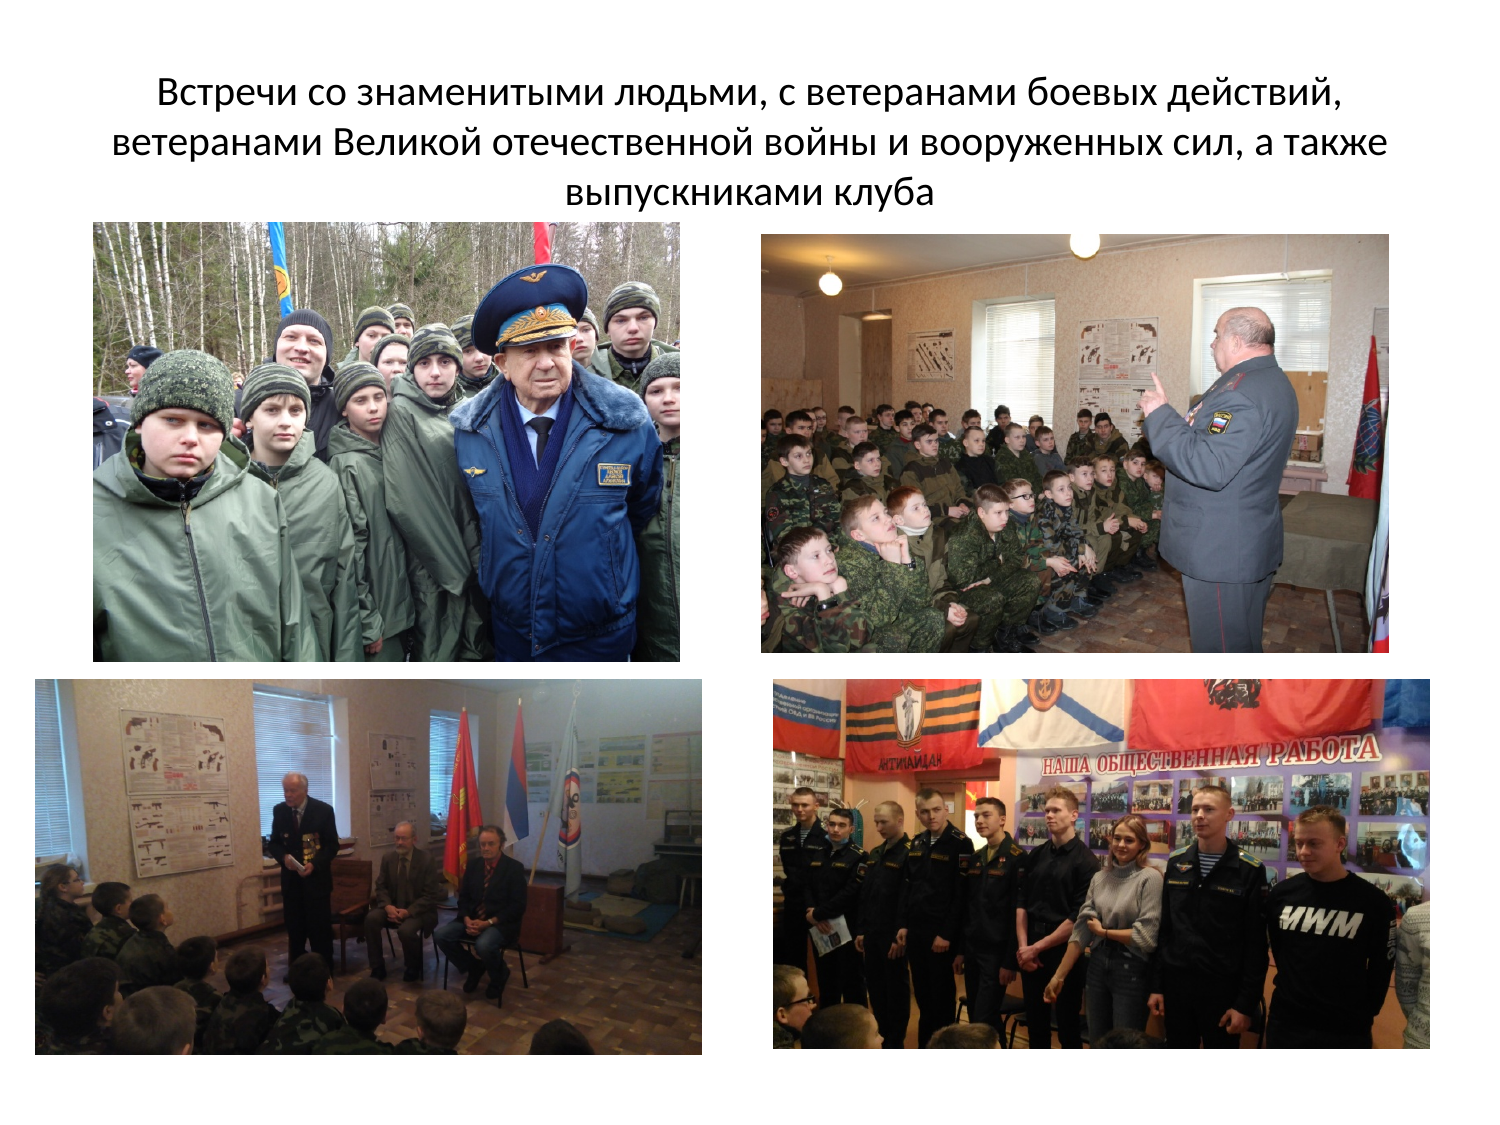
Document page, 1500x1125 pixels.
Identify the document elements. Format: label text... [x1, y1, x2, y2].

title Встречи со знаменитыми людьми, с ветеранами боевых действий, ветеранами Великой отечественной войны и вооруженных сил, а также выпускниками клуба [75, 45, 1425, 233]
picture [34, 679, 703, 1055]
picture [93, 222, 680, 663]
picture [773, 679, 1430, 1050]
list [761, 234, 1390, 653]
